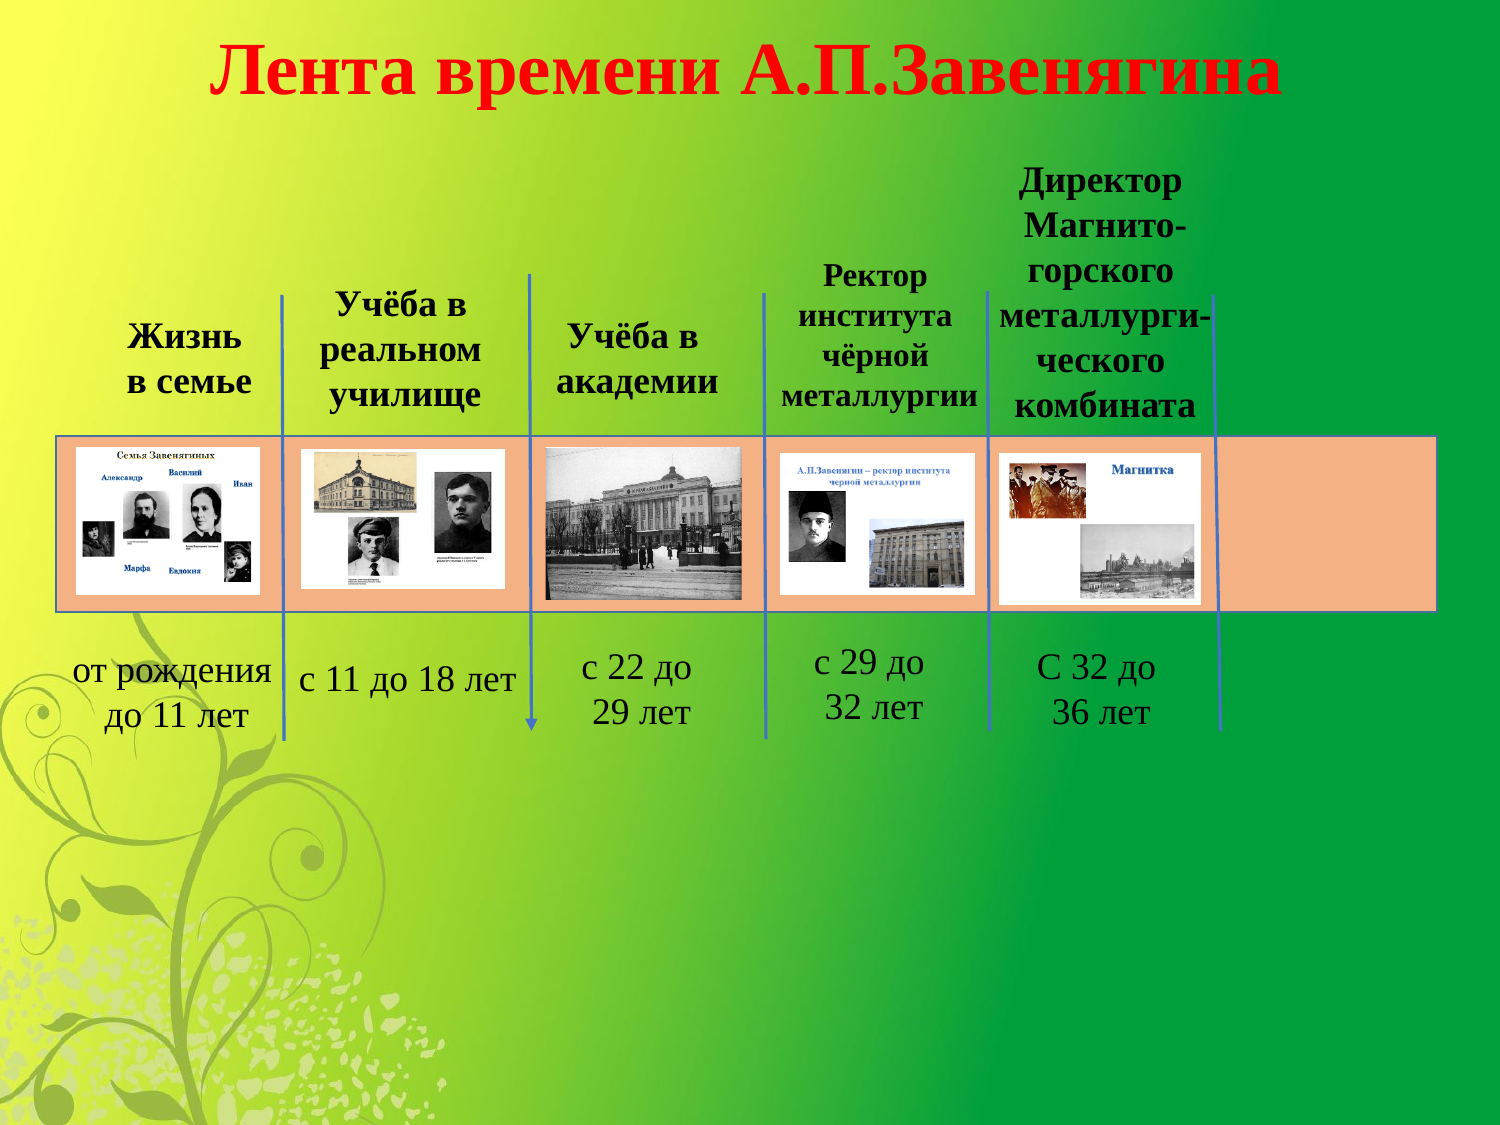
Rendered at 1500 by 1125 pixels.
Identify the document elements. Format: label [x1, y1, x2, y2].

text_box [281, 294, 285, 741]
text_box [1212, 294, 1221, 732]
picture [0, 0, 1500, 1125]
